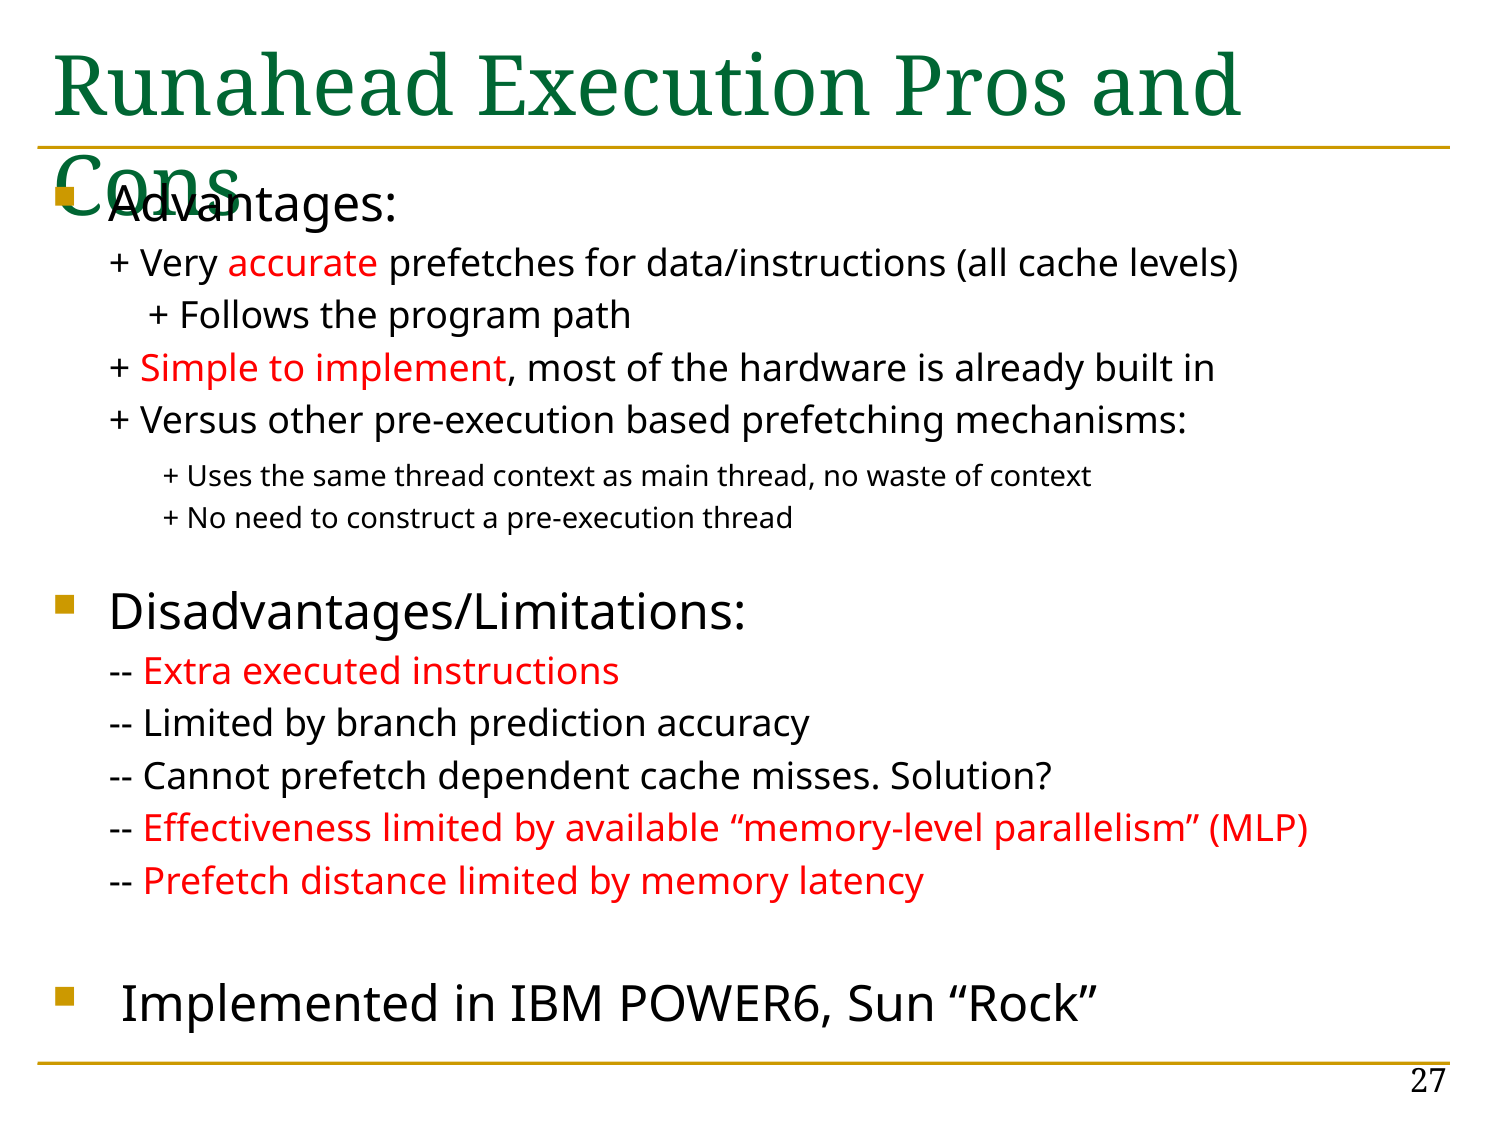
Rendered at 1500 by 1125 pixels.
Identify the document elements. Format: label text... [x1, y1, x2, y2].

list Advantages: + Very accurate prefetches for data/instructions (all cache levels) + Follows the program path + Simple to implement, most of the hardware is already built in + Versus other pre-execution based prefetching mechanisms: + Uses the same thread context as main thread, no waste of context + No need to construct a pre-execution thread Disadvantages/Limitations: -- Extra executed instructions -- Limited by branch prediction accuracy -- Cannot prefetch dependent cache misses. Solution? -- Effectiveness limited by available “memory-level parallelism” (MLP) -- Prefetch distance limited by memory latency Implemented in IBM POWER6, Sun “Rock” [37, 163, 1450, 1016]
slide_number 27 [1111, 1036, 1462, 1112]
title Runahead Execution Pros and Cons [37, 24, 1450, 163]
